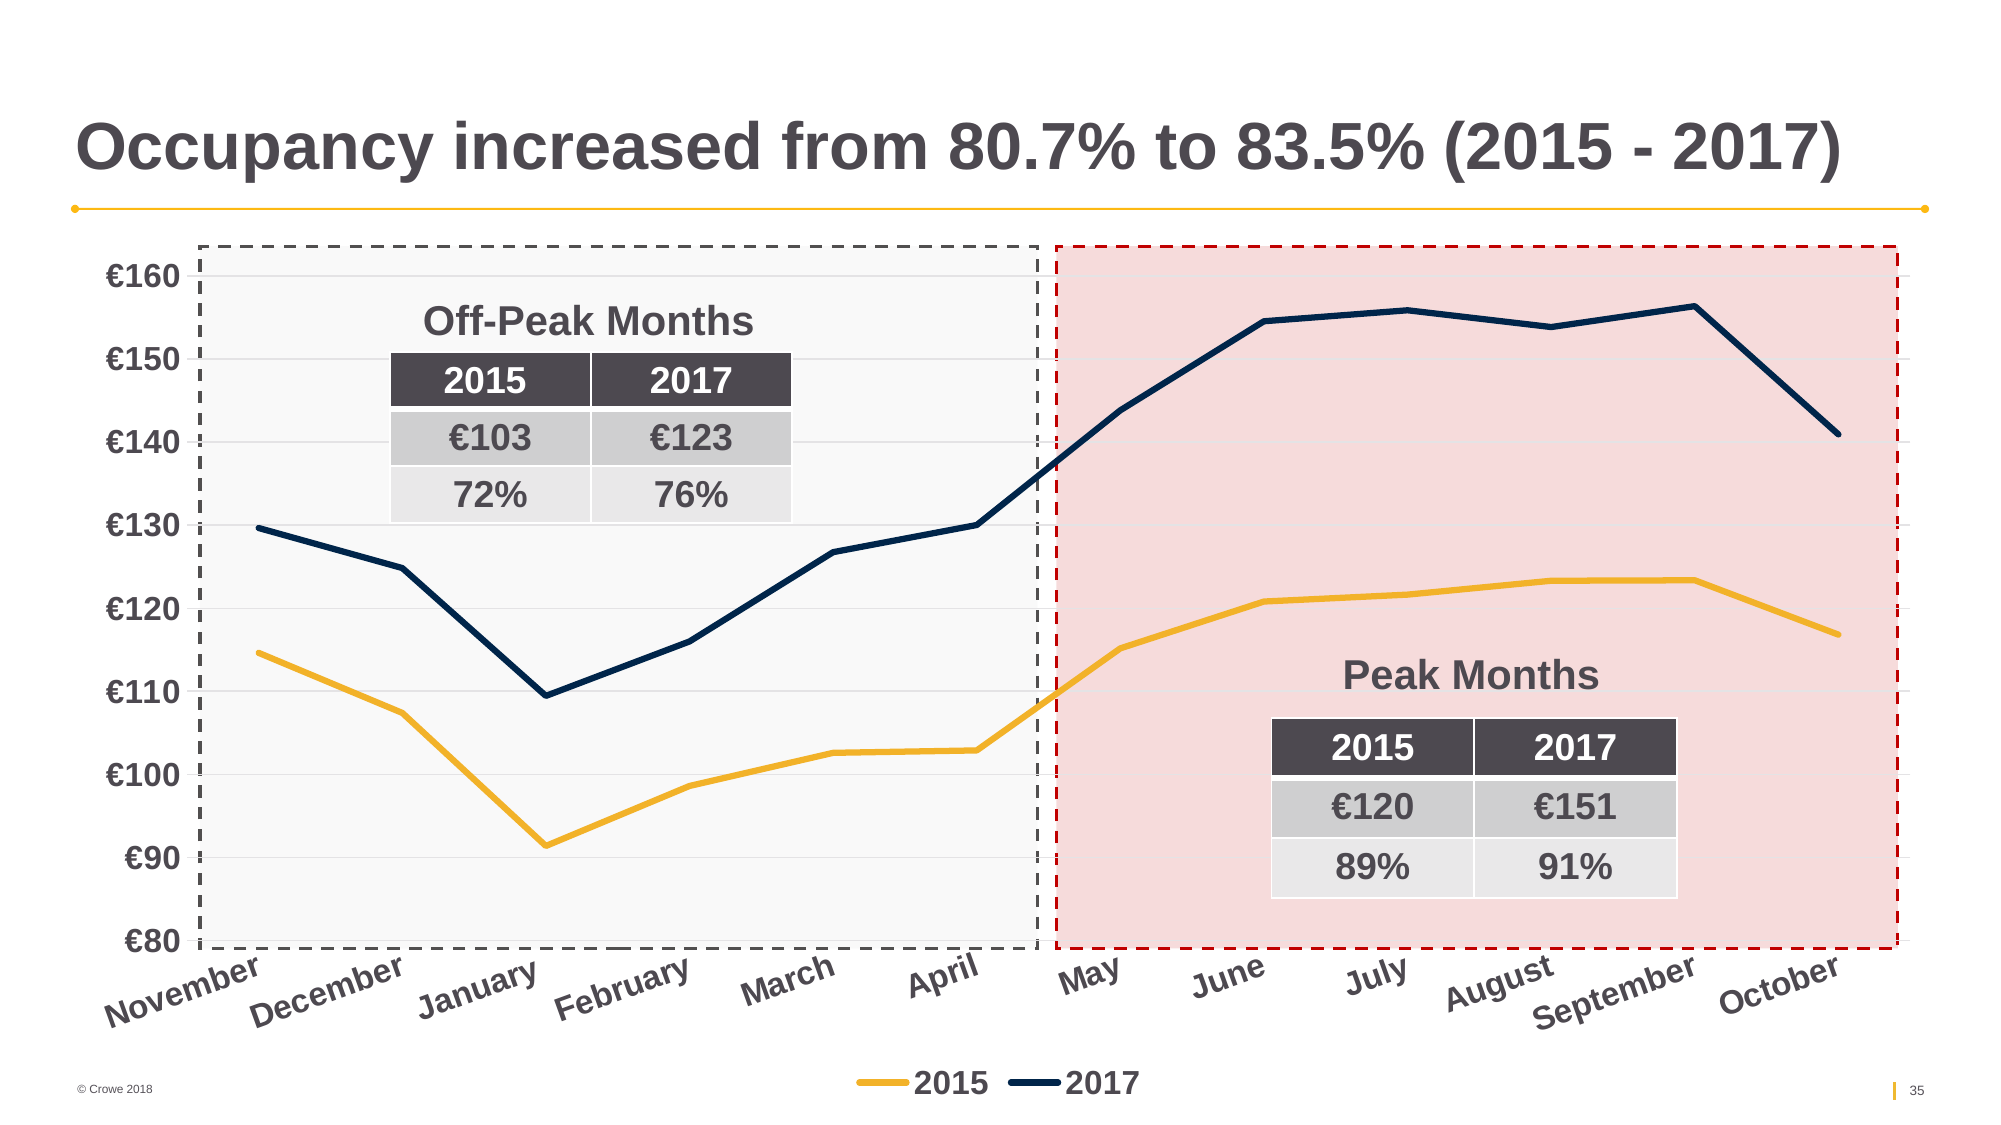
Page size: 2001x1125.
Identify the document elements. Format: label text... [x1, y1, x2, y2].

title Occupancy increased from 80.7% to 83.5% (2015 - 2017) [75, 104, 1898, 185]
chart [74, 238, 1925, 1108]
